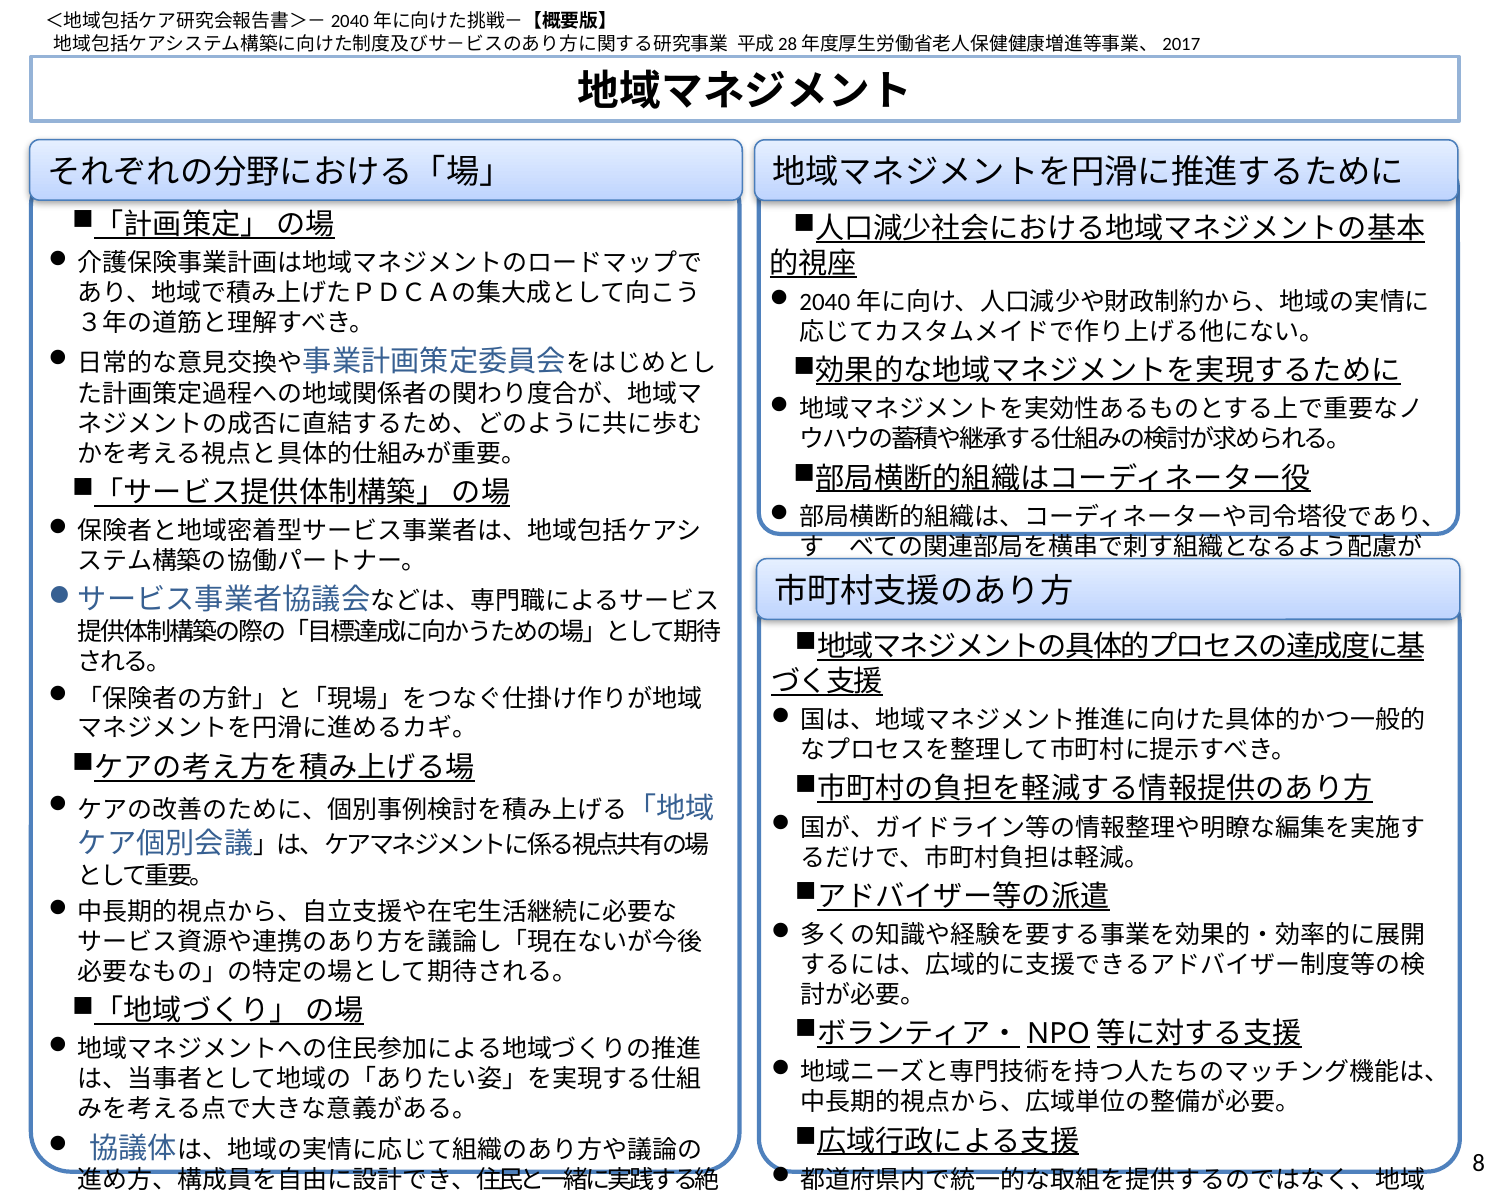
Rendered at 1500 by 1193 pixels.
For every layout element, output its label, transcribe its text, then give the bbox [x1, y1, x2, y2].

text_box 地域マネジメントを円滑に推進するために [753, 139, 1459, 201]
text_box [735, 204, 742, 1155]
text_box 地域マネジメントの具体的プロセスの達成度に基づく支援 国は、地域マネジメント推進に向けた具体的かつ一般的なプロセスを整理して市町村に提示すべき。 市町村の負担を軽減する情報提供のあり方 国が、ガイドライン等の情報整理や明瞭な編集を実施するだけで、市町村負担は軽減。 アドバイザー等の派遣 多くの知識や経験を要する事業を効果的・効率的に展開するには、広域的に支援できるアドバイザー制度等の検討が必要。 ボランティア・NPO等に対する支援 地域ニーズと専門技術を持つ人たちのマッチング機能は、中長期的視点から、広域単位の整備が必要。 広域行政による支援 都道府県内で統一的な取組を提供するのではなく、地域特性に応じた市町村支援が重要。 [756, 620, 1458, 1193]
text_box [28, 203, 33, 1150]
text_box それぞれの分野における「場」 [28, 138, 744, 201]
text_box [1458, 620, 1462, 1155]
text_box 「計画策定」 の場 介護保険事業計画は地域マネジメントのロードマップであり、地域で積み上げたＰＤＣＡの集大成として向こう３年の道筋と理解すべき。 日常的な意見交換や事業計画策定委員会をはじめとした計画策定過程への地域関係者の関わり度合が、地域マネジメントの成否に直結するため、どのように共に歩むかを考える視点と具体的仕組みが重要。 「サービス提供体制構築」 の場 保険者と地域密着型サービス事業者は、地域包括ケアシステム構築の協働パートナー。 サービス事業者協議会などは、専門職によるサービス提供体制構築の際の「目標達成に向かうための場」として期待される。 「保険者の方針」と「現場」をつなぐ仕掛け作りが地域マネジメントを円滑に進めるカギ。 ケアの考え方を積み上げる場 ケアの改善のために、個別事例検討を積み上げる「地域ケア個別会議」は、ケアマネジメントに係る視点共有の場として重要。 中長期的視点から、自立支援や在宅生活継続に必要なサービス資源や連携のあり方を議論し「現在ないが今後必要なもの」の特定の場として期待される。 「地域づくり」 の場 地域マネジメントへの住民参加による地域づくりの推進は、当事者として地域の「ありたい姿」を実現する仕組みを考える点で大きな意義がある。 協議体は、地域の実情に応じて組織のあり方や議論の進め方、構成員を自由に設計でき、住民と一緒に実践する絶好の場。 [33, 197, 735, 1193]
slide_number 8 [1458, 1129, 1500, 1193]
text_box 人口減少社会における地域マネジメントの基本的視座 2040年に向け、人口減少や財政制約から、地域の実情に応じてカスタムメイドで作り上げる他にない。 効果的な地域マネジメントを実現するために 地域マネジメントを実効性あるものとする上で重要なノウハウの蓄積や継承する仕組みの検討が求められる。 部局横断的組織はコーディネーター役 部局横断的組織は、コーディネーターや司令塔役であり、す べての関連部局を横串で刺す組織となるよう配慮が必要。 [755, 201, 1456, 561]
text_box ＜地域包括ケア研究会報告書＞－2040年に向けた挑戦－【概要版】 地域包括ケアシステム構築に向けた制度及びサ－ビスのあり方に関する研究事業 平成28年度厚生労働省老人保健健康増進等事業、2017 [30, 1, 1431, 54]
text_box [1456, 202, 1461, 526]
text_box 地域マネジメント [29, 54, 1461, 123]
text_box 市町村支援のあり方 [755, 557, 1461, 620]
